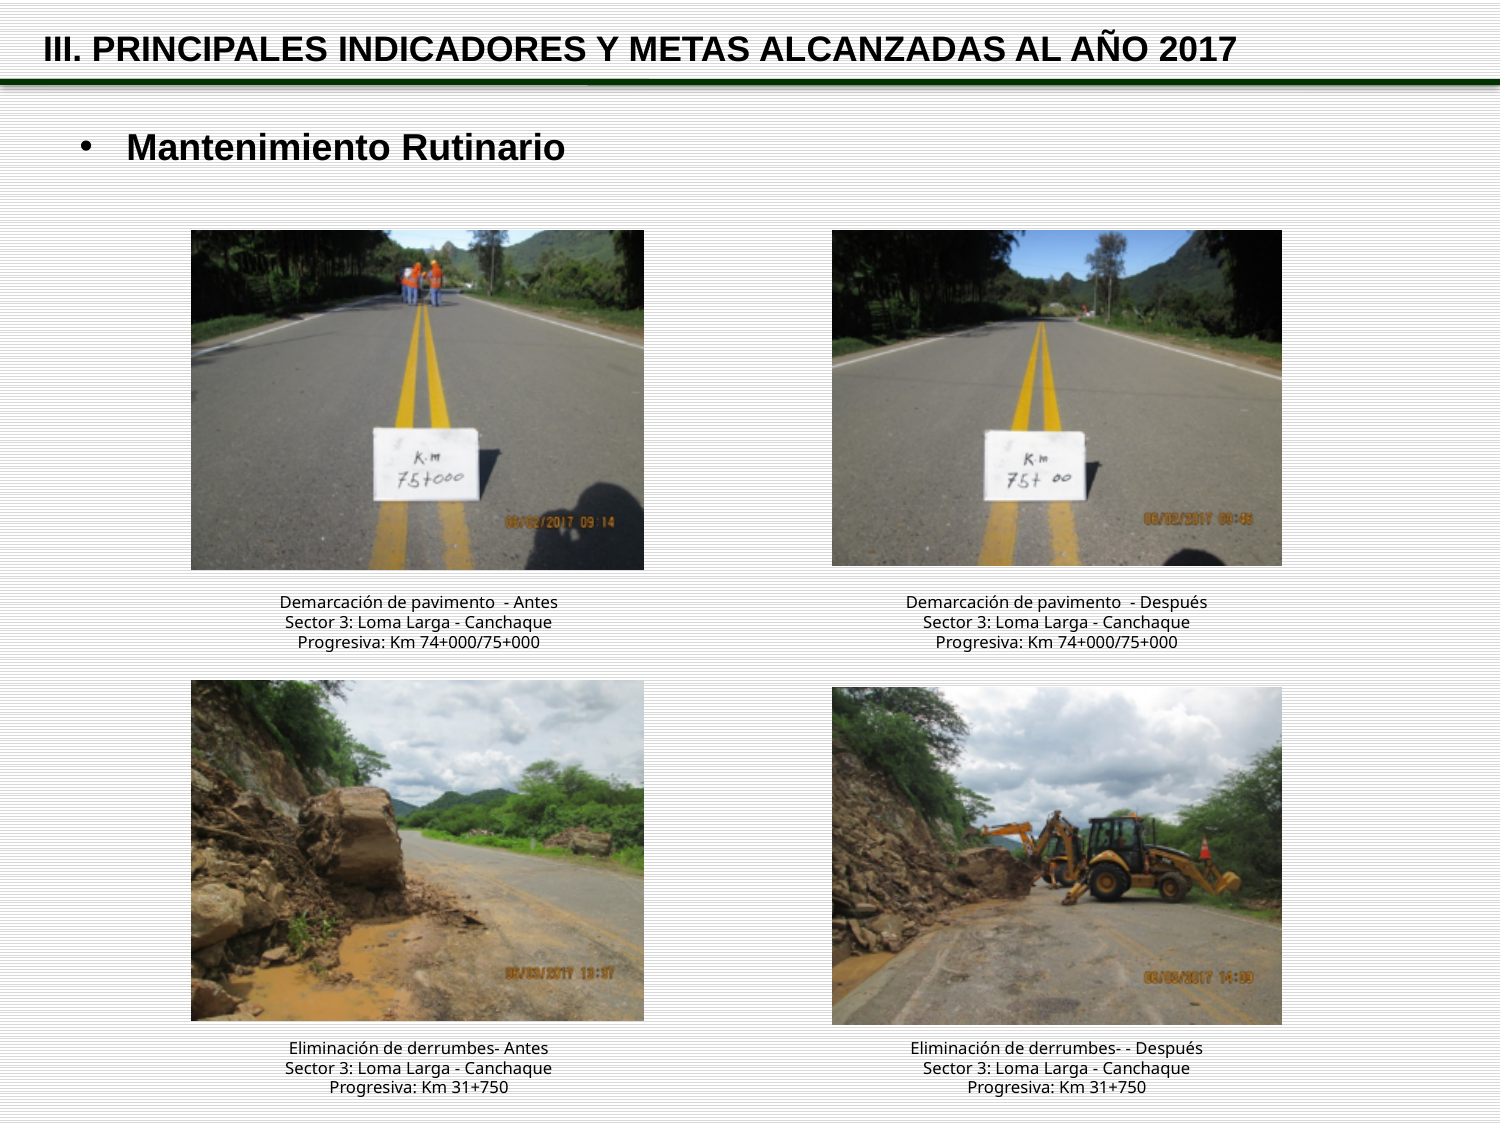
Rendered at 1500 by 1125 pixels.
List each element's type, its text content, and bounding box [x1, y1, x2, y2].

text_box Demarcación de pavimento - Después Sector 3: Loma Larga - Canchaque Progresiva: Km 74+000/75+000 [682, 584, 1432, 660]
picture [832, 229, 1282, 567]
picture [190, 229, 644, 570]
text_box Mantenimiento Rutinario [64, 115, 1459, 176]
text_box Eliminación de derrumbes- - Después Sector 3: Loma Larga - Canchaque Progresiva: Km 31+750 [682, 1030, 1432, 1105]
picture [190, 680, 644, 1021]
text_box Eliminación de derrumbes- Antes Sector 3: Loma Larga - Canchaque Progresiva: Km 31+750 [44, 1030, 682, 1105]
picture [832, 687, 1282, 1025]
text_box Demarcación de pavimento - Antes Sector 3: Loma Larga - Canchaque Progresiva: Km 74+000/75+000 [44, 584, 682, 660]
text_box III. PRINCIPALES INDICADORES Y METAS ALCANZADAS AL AÑO 2017 [28, 19, 1500, 77]
